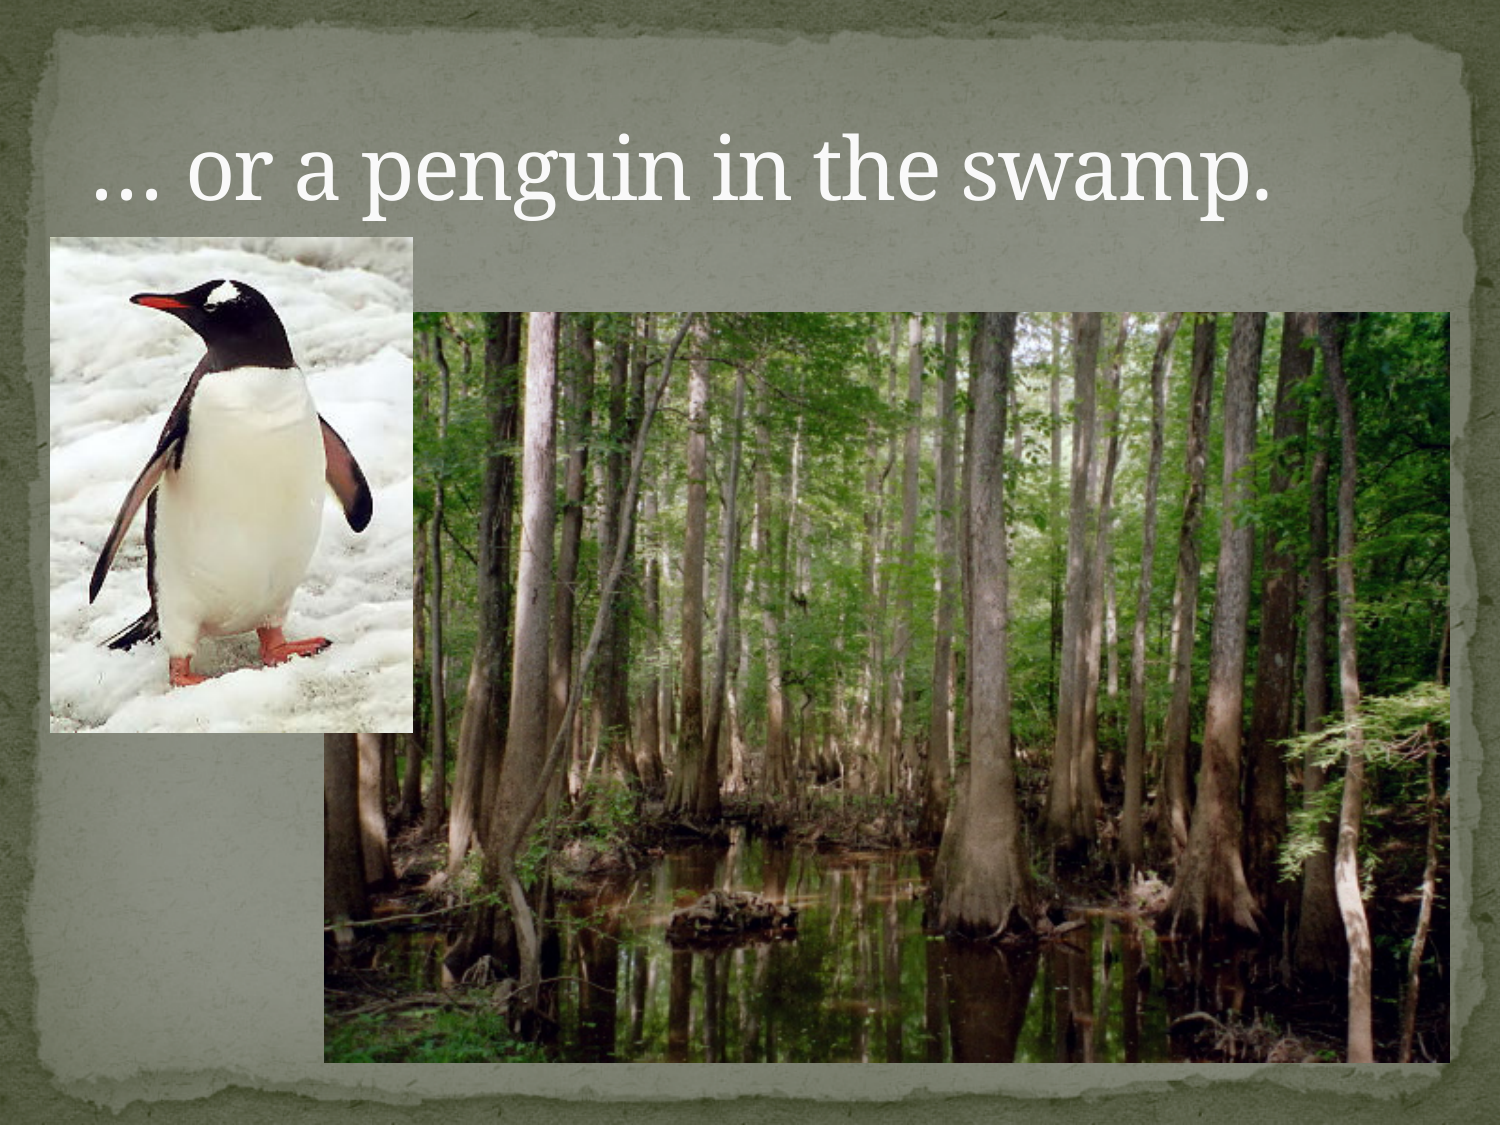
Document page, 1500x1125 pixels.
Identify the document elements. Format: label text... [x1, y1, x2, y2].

picture [50, 237, 413, 733]
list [327, 315, 1447, 1060]
title … or a penguin in the swamp. [74, 24, 1425, 225]
